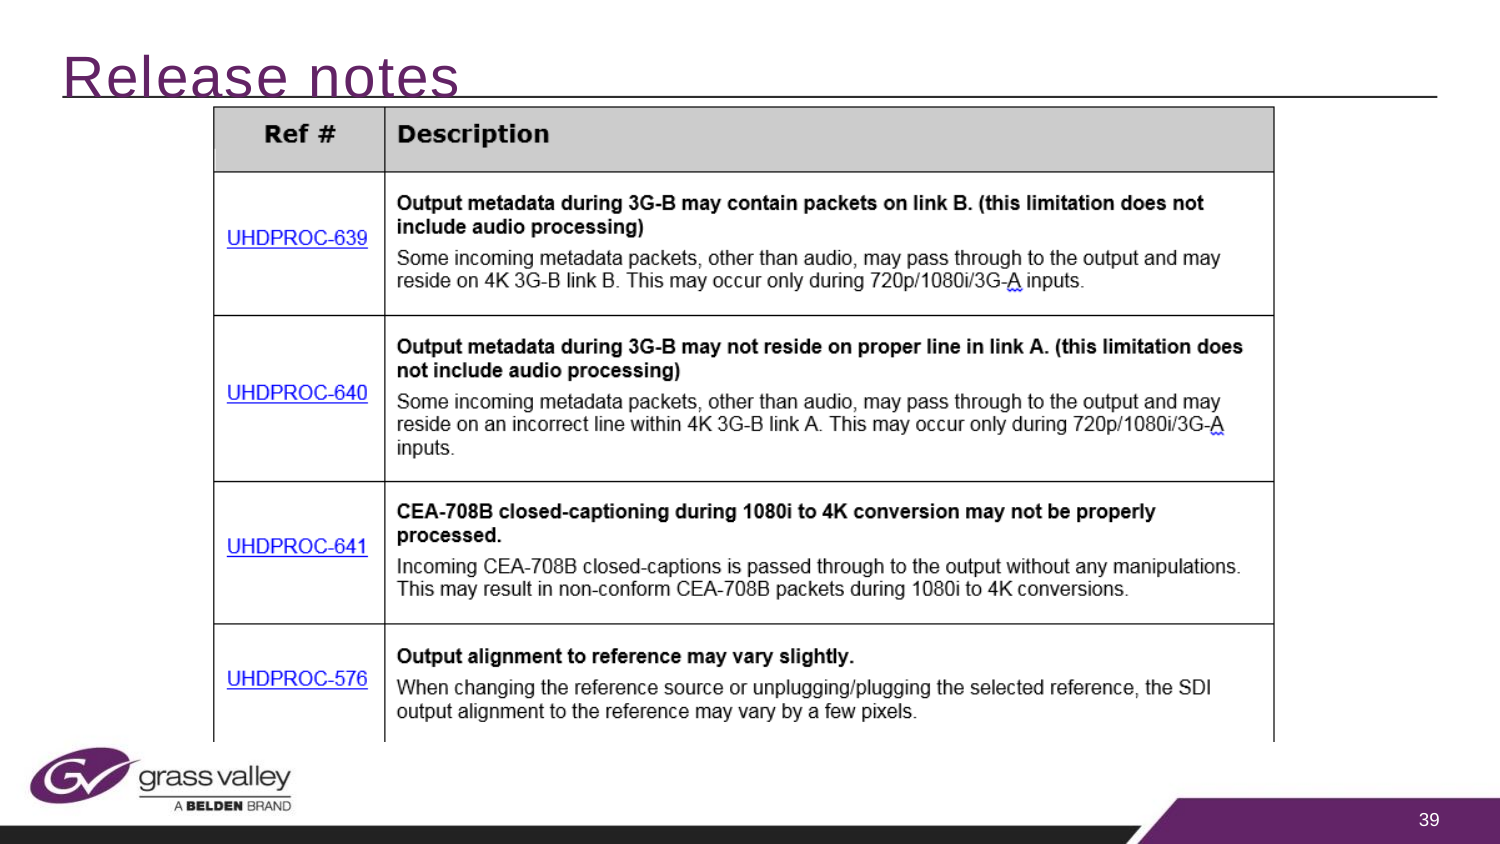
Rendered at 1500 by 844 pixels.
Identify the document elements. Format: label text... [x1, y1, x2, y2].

picture [0, 0, 1500, 844]
slide_number 39 [1417, 807, 1442, 830]
title Release notes [61, 24, 1438, 110]
